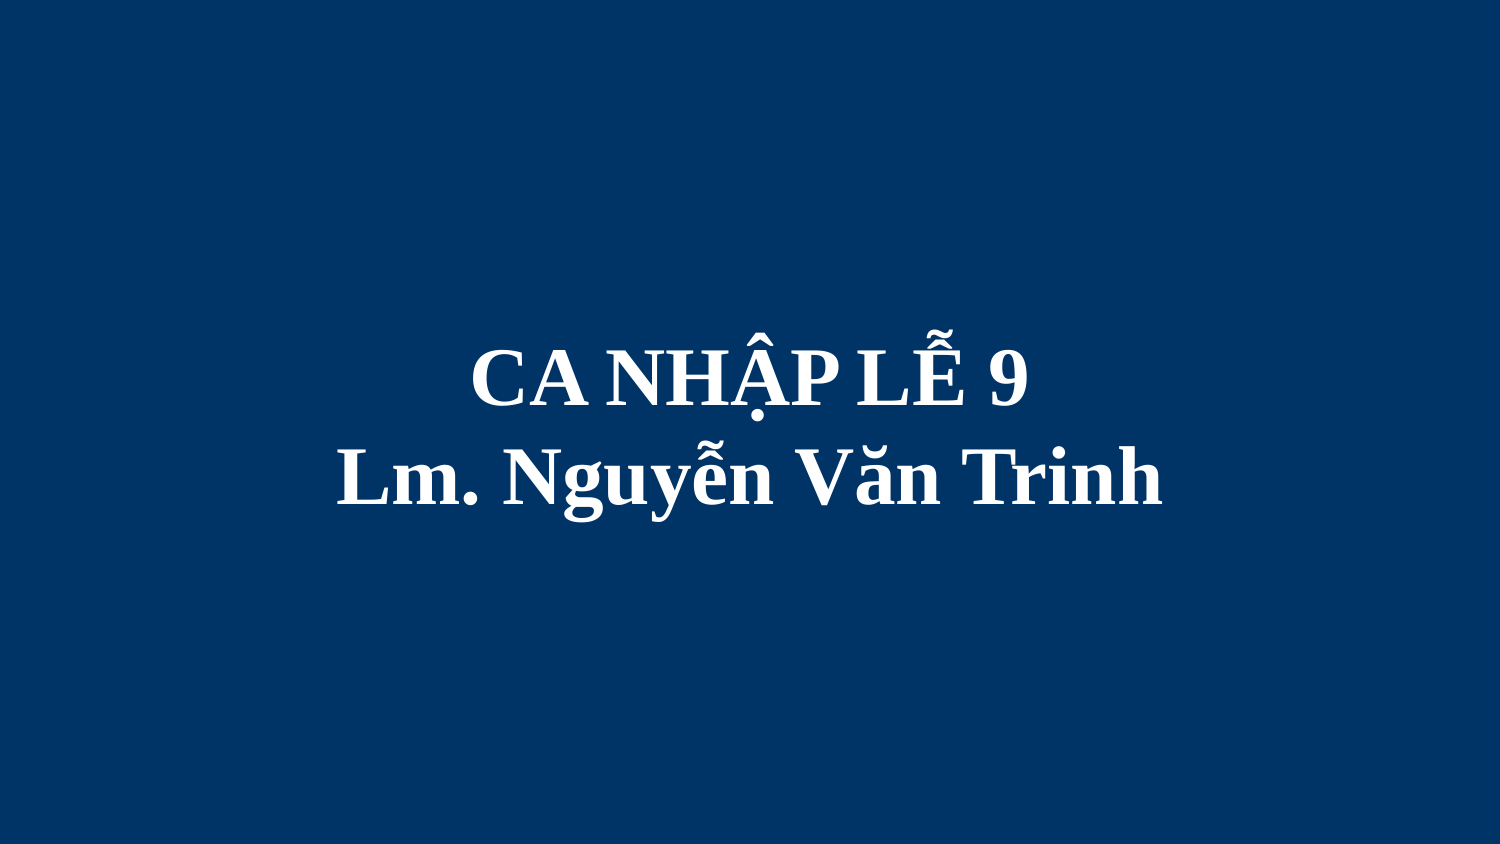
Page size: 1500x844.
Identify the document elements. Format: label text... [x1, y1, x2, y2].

title CA NHẬP LỄ 9 Lm. Nguyễn Văn Trinh [0, 0, 1500, 844]
